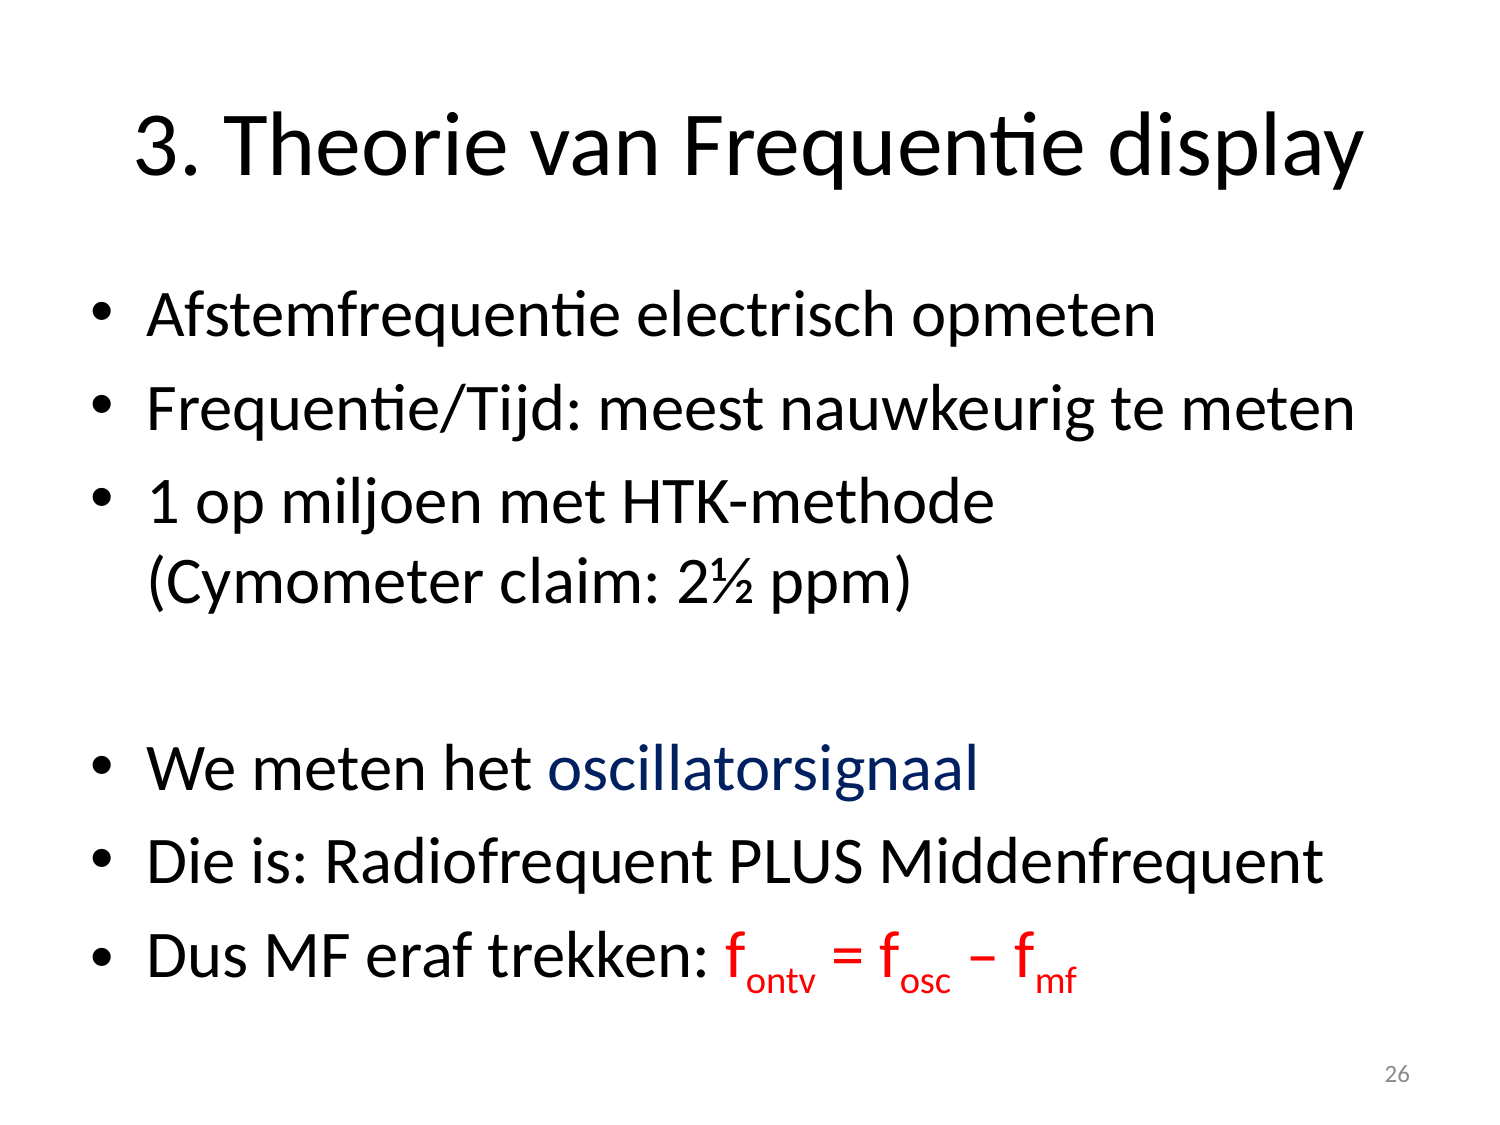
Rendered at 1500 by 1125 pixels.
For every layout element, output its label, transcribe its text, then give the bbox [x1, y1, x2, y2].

slide_number 26 [1074, 1042, 1425, 1103]
list Afstemfrequentie electrisch opmeten Frequentie/Tijd: meest nauwkeurig te meten 1 op miljoen met HTK-methode (Cymometer claim: 2½ ppm) We meten het oscillatorsignaal Die is: Radiofrequent PLUS Middenfrequent Dus MF eraf trekken: fontv = fosc – fmf [75, 262, 1425, 1103]
title 3. Theorie van Frequentie display [75, 45, 1425, 233]
